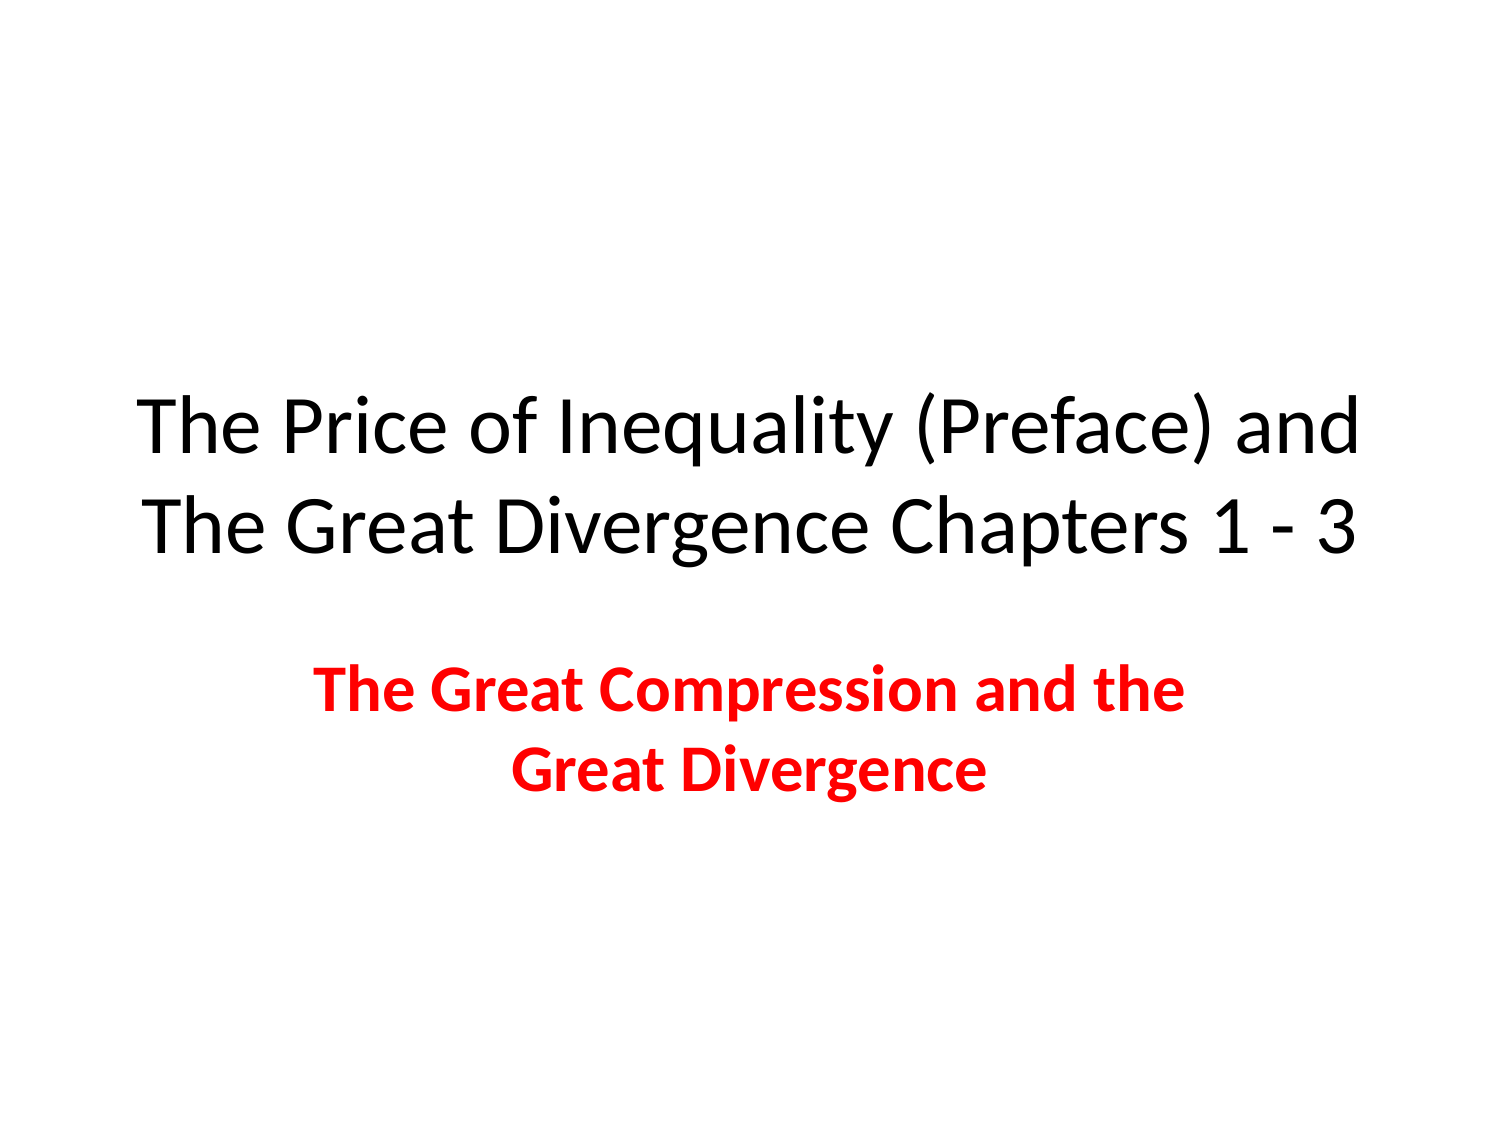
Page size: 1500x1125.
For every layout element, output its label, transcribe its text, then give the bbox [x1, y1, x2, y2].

subtitle The Great Compression and the Great Divergence [225, 637, 1275, 925]
title The Price of Inequality (Preface) and The Great Divergence Chapters 1 - 3 [112, 349, 1388, 591]
